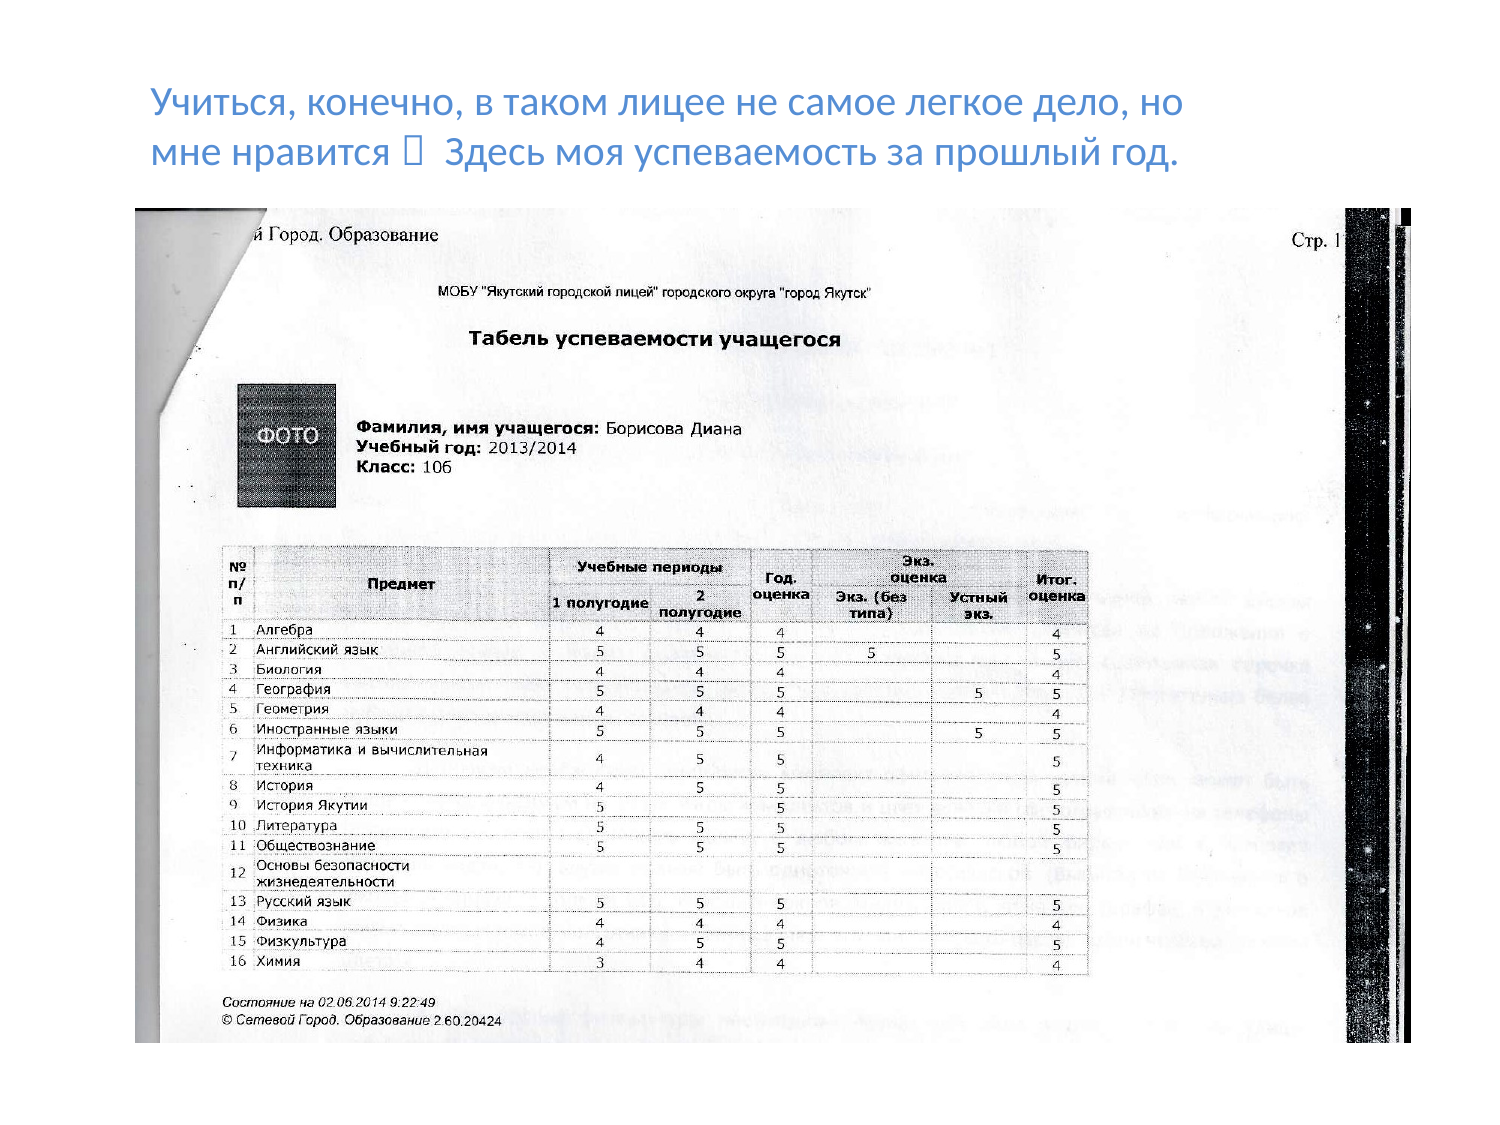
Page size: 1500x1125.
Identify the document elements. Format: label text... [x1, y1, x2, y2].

text_box Учиться, конечно, в таком лицее не самое легкое дело, но мне нравится  Здесь моя успеваемость за прошлый год. [135, 66, 1211, 182]
picture [135, 207, 1411, 1044]
